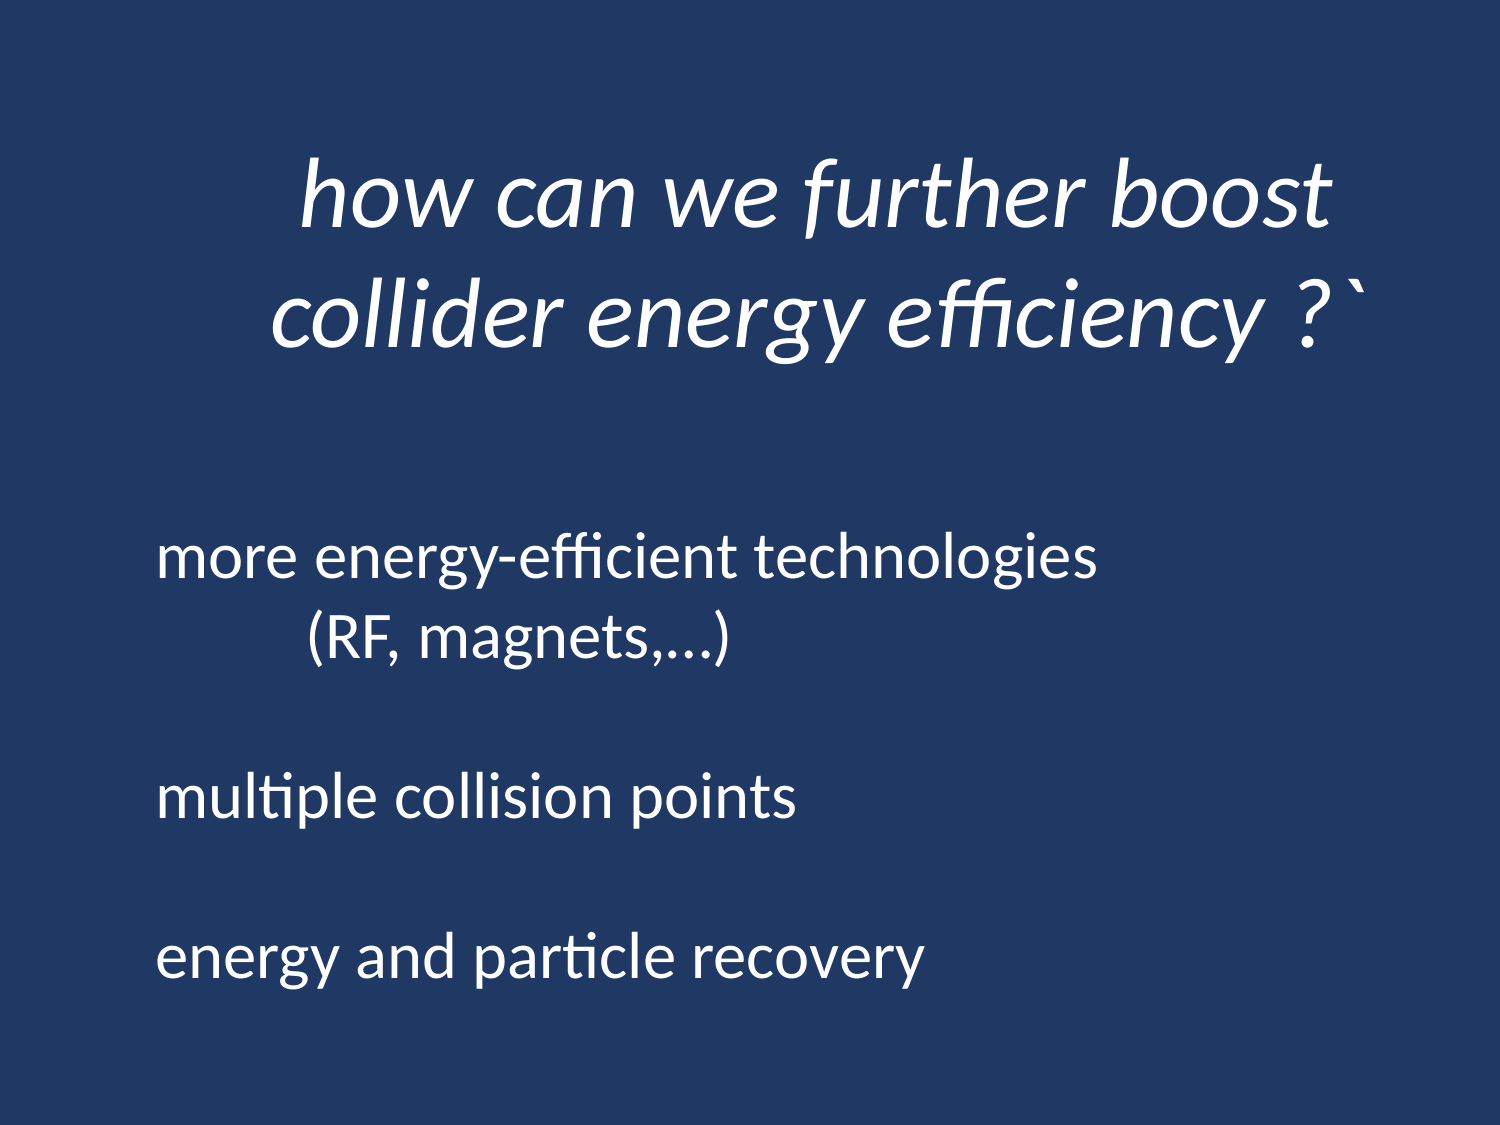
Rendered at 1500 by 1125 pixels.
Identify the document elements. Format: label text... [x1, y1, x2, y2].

text_box more energy-efficient technologies (RF, magnets,…) multiple collision points energy and particle recovery [140, 504, 1129, 1000]
text_box how can we further boost collider energy efficiency ?` [253, 120, 1380, 375]
